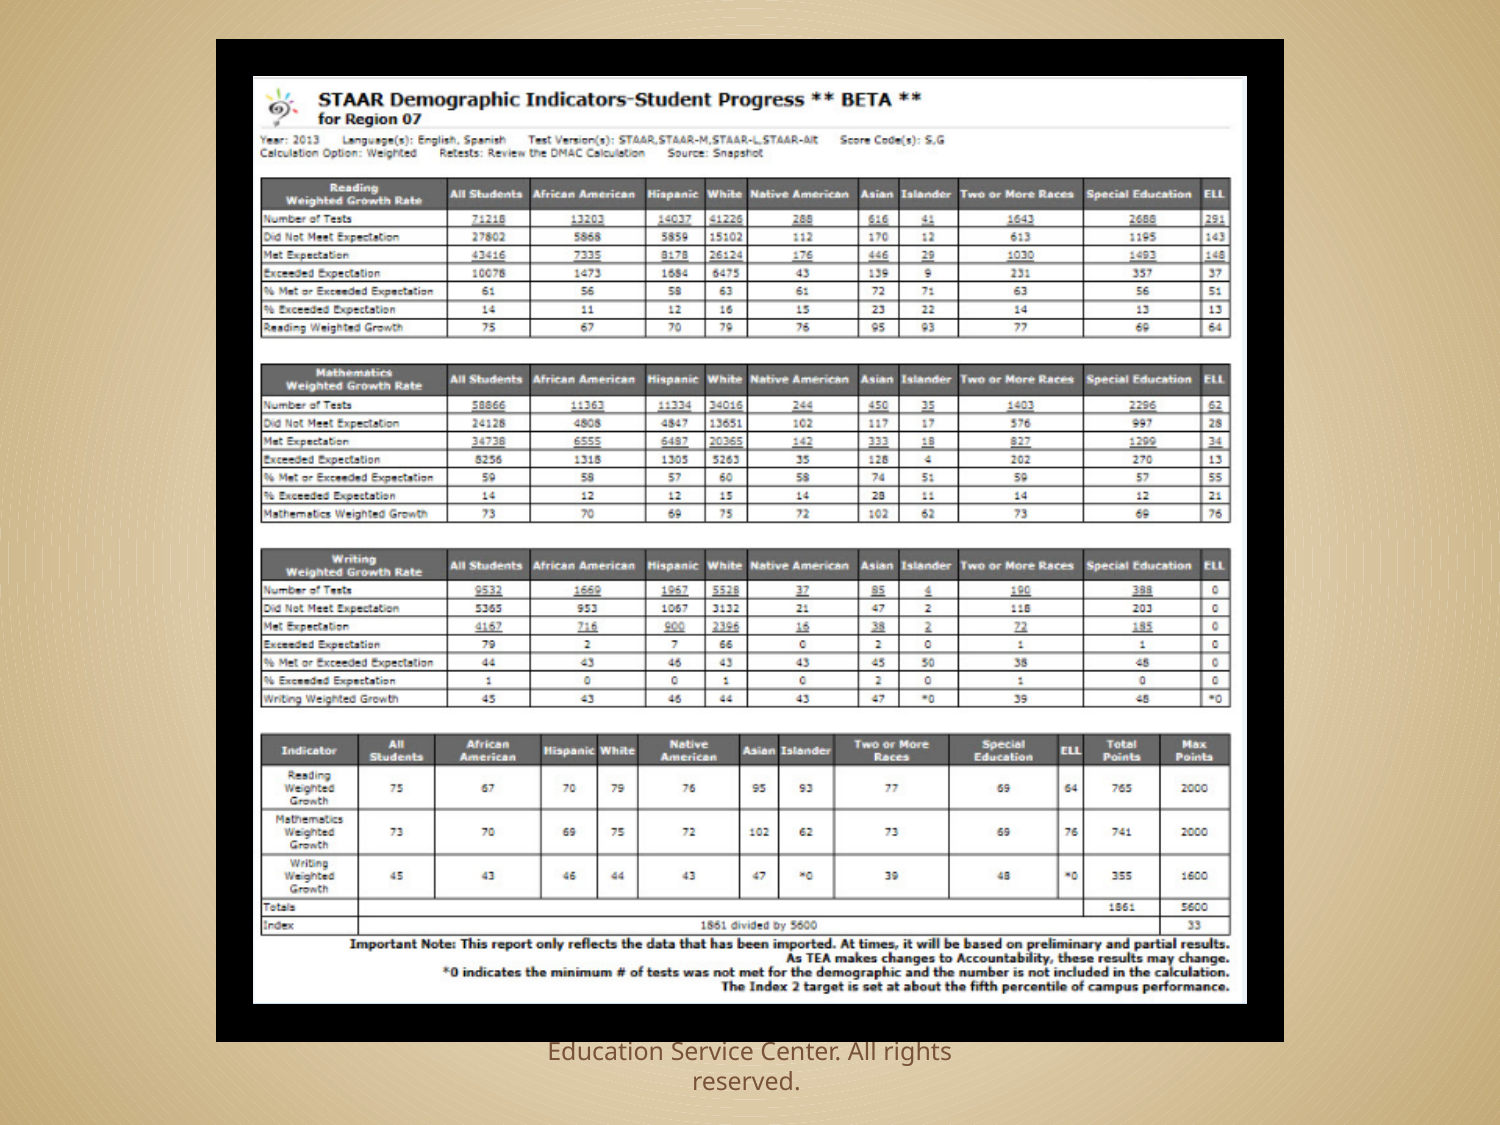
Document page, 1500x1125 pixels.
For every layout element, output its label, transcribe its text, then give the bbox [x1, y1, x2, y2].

footer Copyright 2013 by Region 7 Education Service Center. All rights reserved. [512, 1042, 988, 1103]
picture [253, 76, 1247, 1005]
